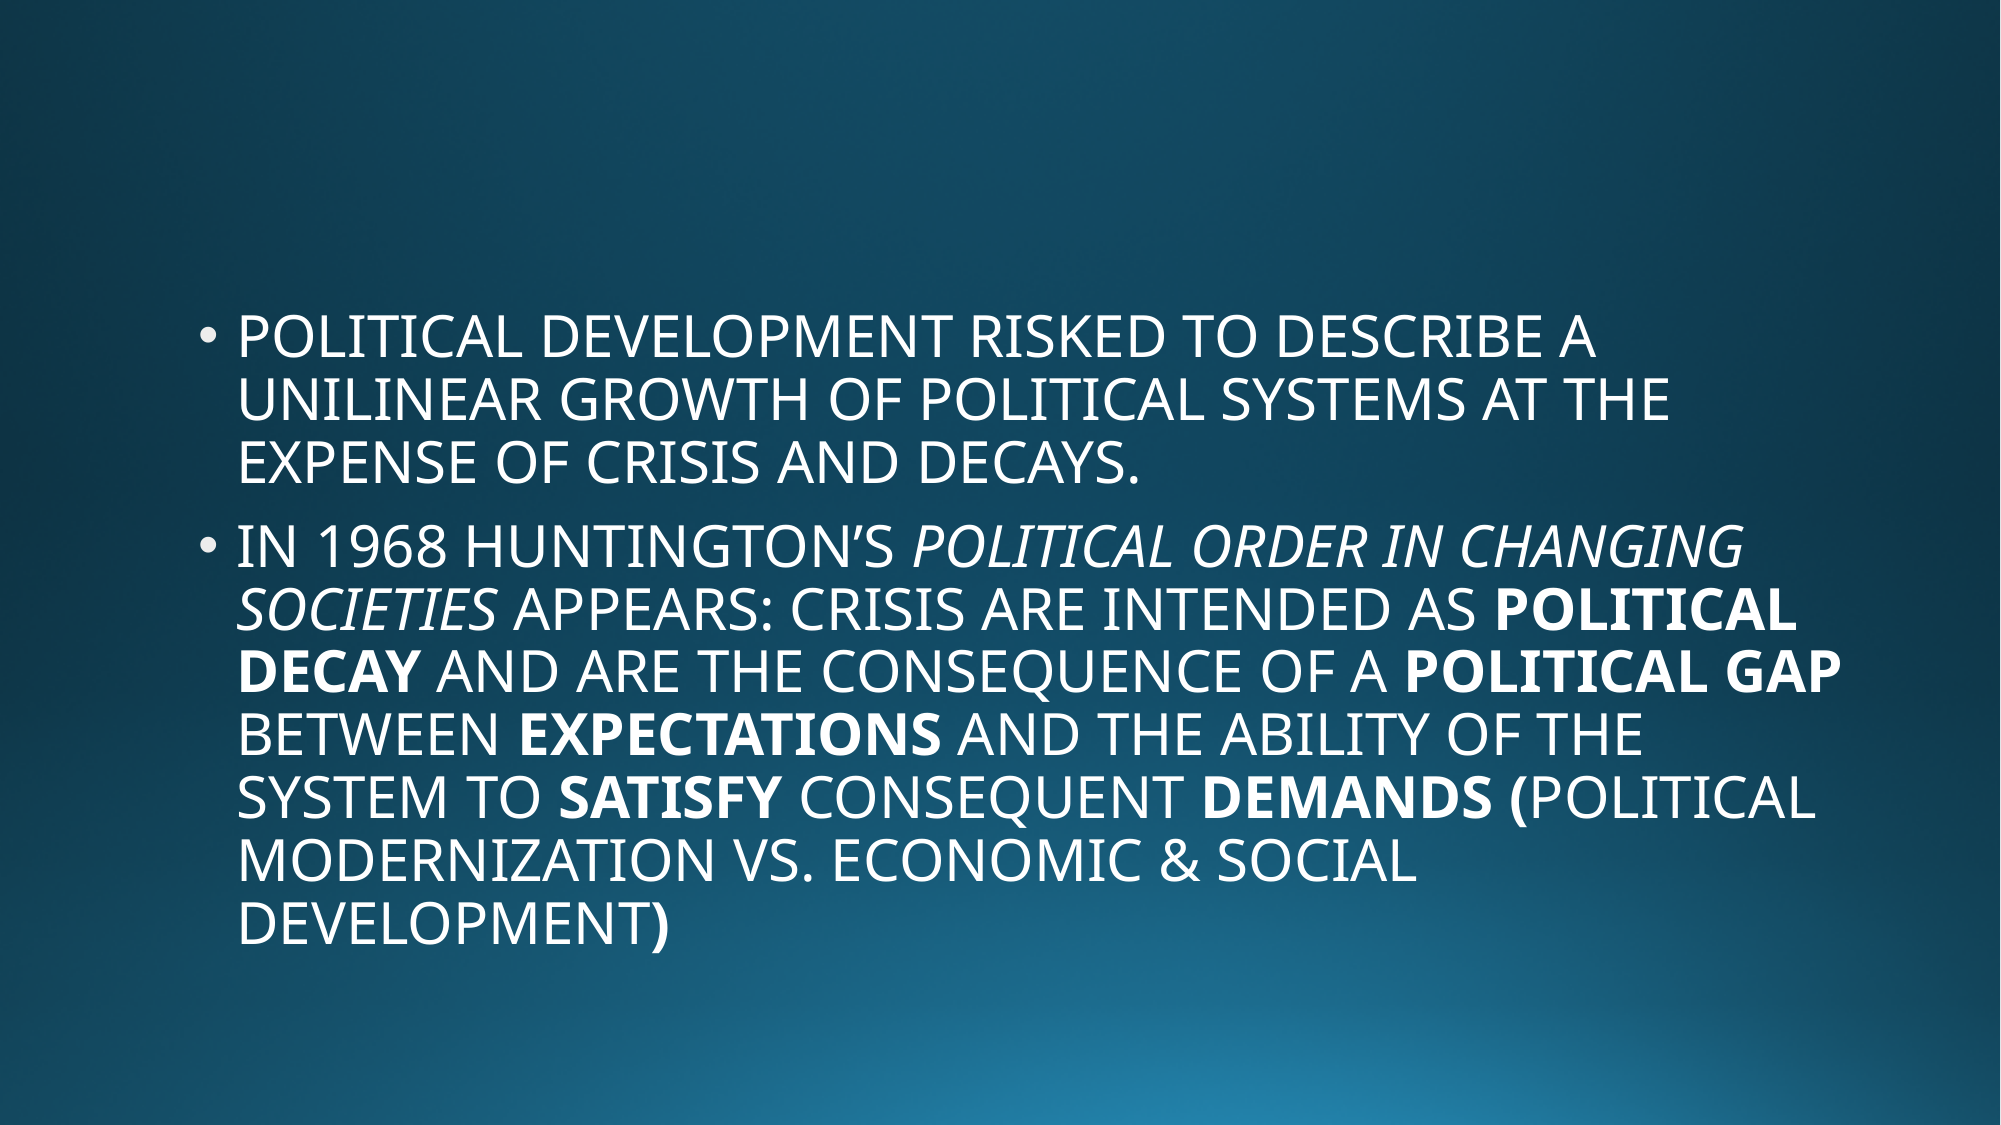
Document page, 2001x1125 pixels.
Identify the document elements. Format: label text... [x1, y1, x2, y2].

picture [0, 0, 2001, 1125]
list POLITICAL DEVELOPMENT RISKED TO DESCRIBE A UNILINEAR GROWTH OF POLITICAL SYSTEMS AT THE EXPENSE OF CRISIS AND DECAYS. IN 1968 HUNTINGTON’S POLITICAL ORDER IN CHANGING SOCIETIES APPEARS: CRISIS ARE INTENDED AS POLITICAL DECAY AND ARE THE CONSEQUENCE OF A POLITICAL GAP BETWEEN EXPECTATIONS AND THE ABILITY OF THE SYSTEM TO SATISFY CONSEQUENT DEMANDS (POLITICAL MODERNIZATION VS. ECONOMIC & SOCIAL DEVELOPMENT) [183, 299, 1863, 1014]
